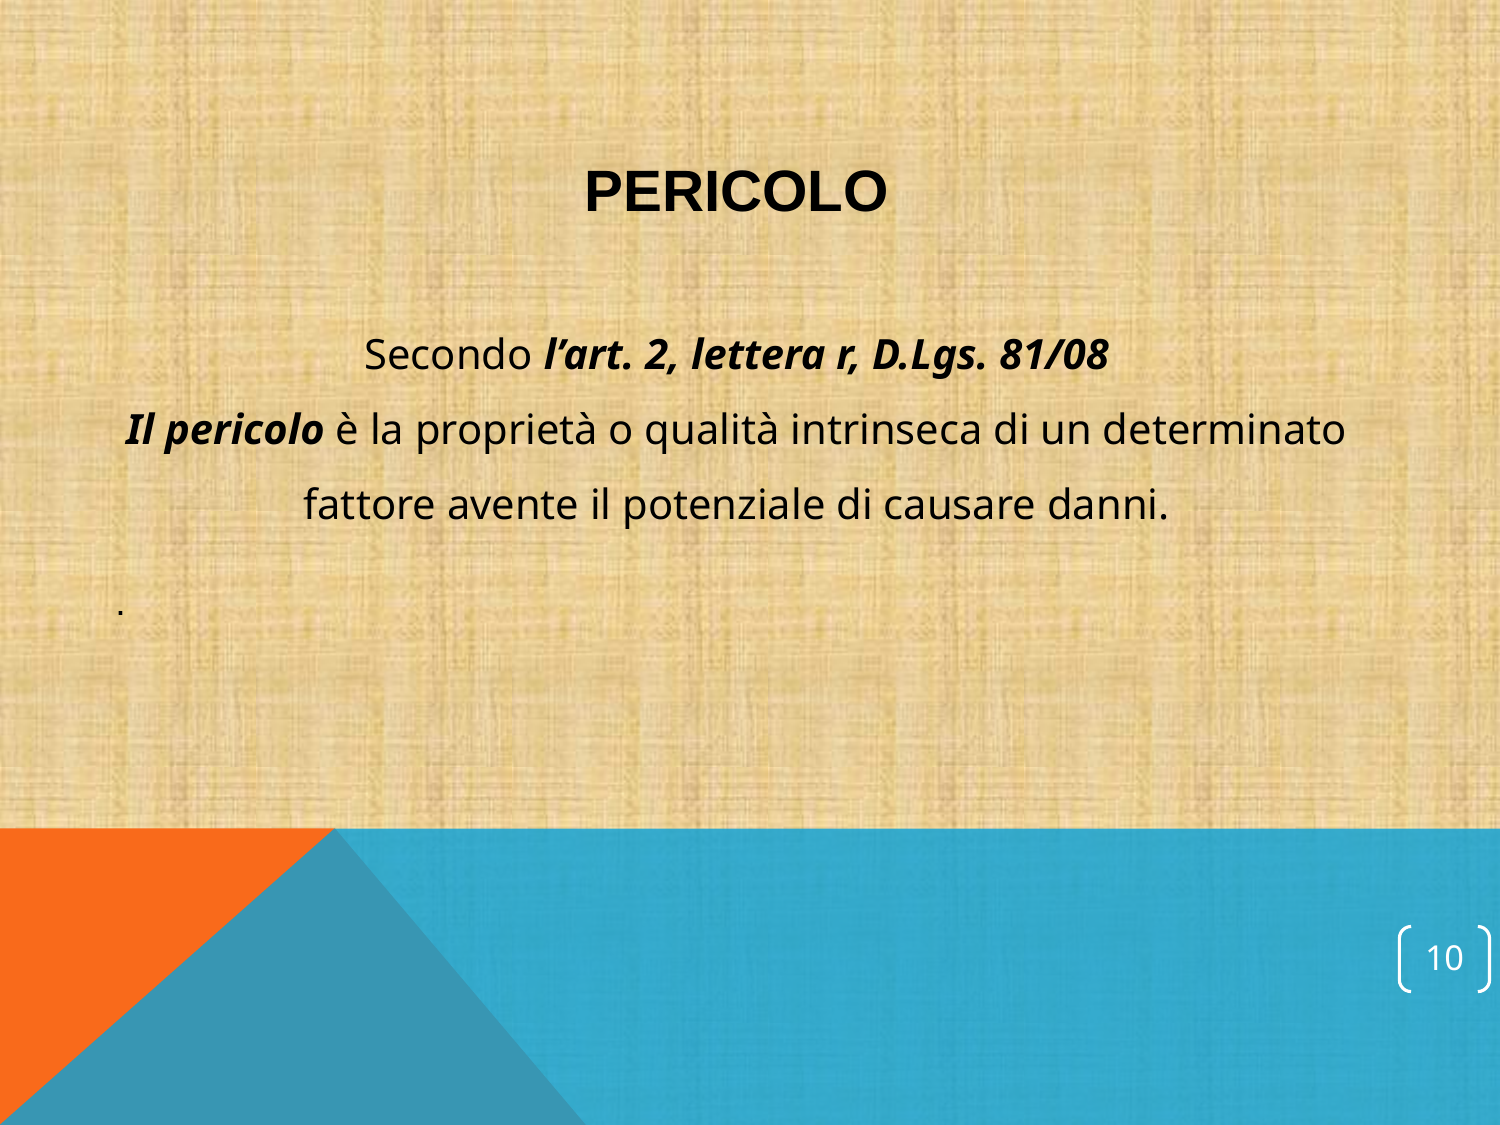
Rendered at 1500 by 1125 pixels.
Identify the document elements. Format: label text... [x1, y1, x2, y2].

picture [0, 0, 1500, 1125]
text_box PERICOLO Secondo l’art. 2, lettera r, D.Lgs. 81/08 Il pericolo è la proprietà o qualità intrinseca di un determinato fattore avente il potenziale di causare danni. . [100, 145, 1373, 631]
slide_number 10 [1397, 924, 1492, 994]
